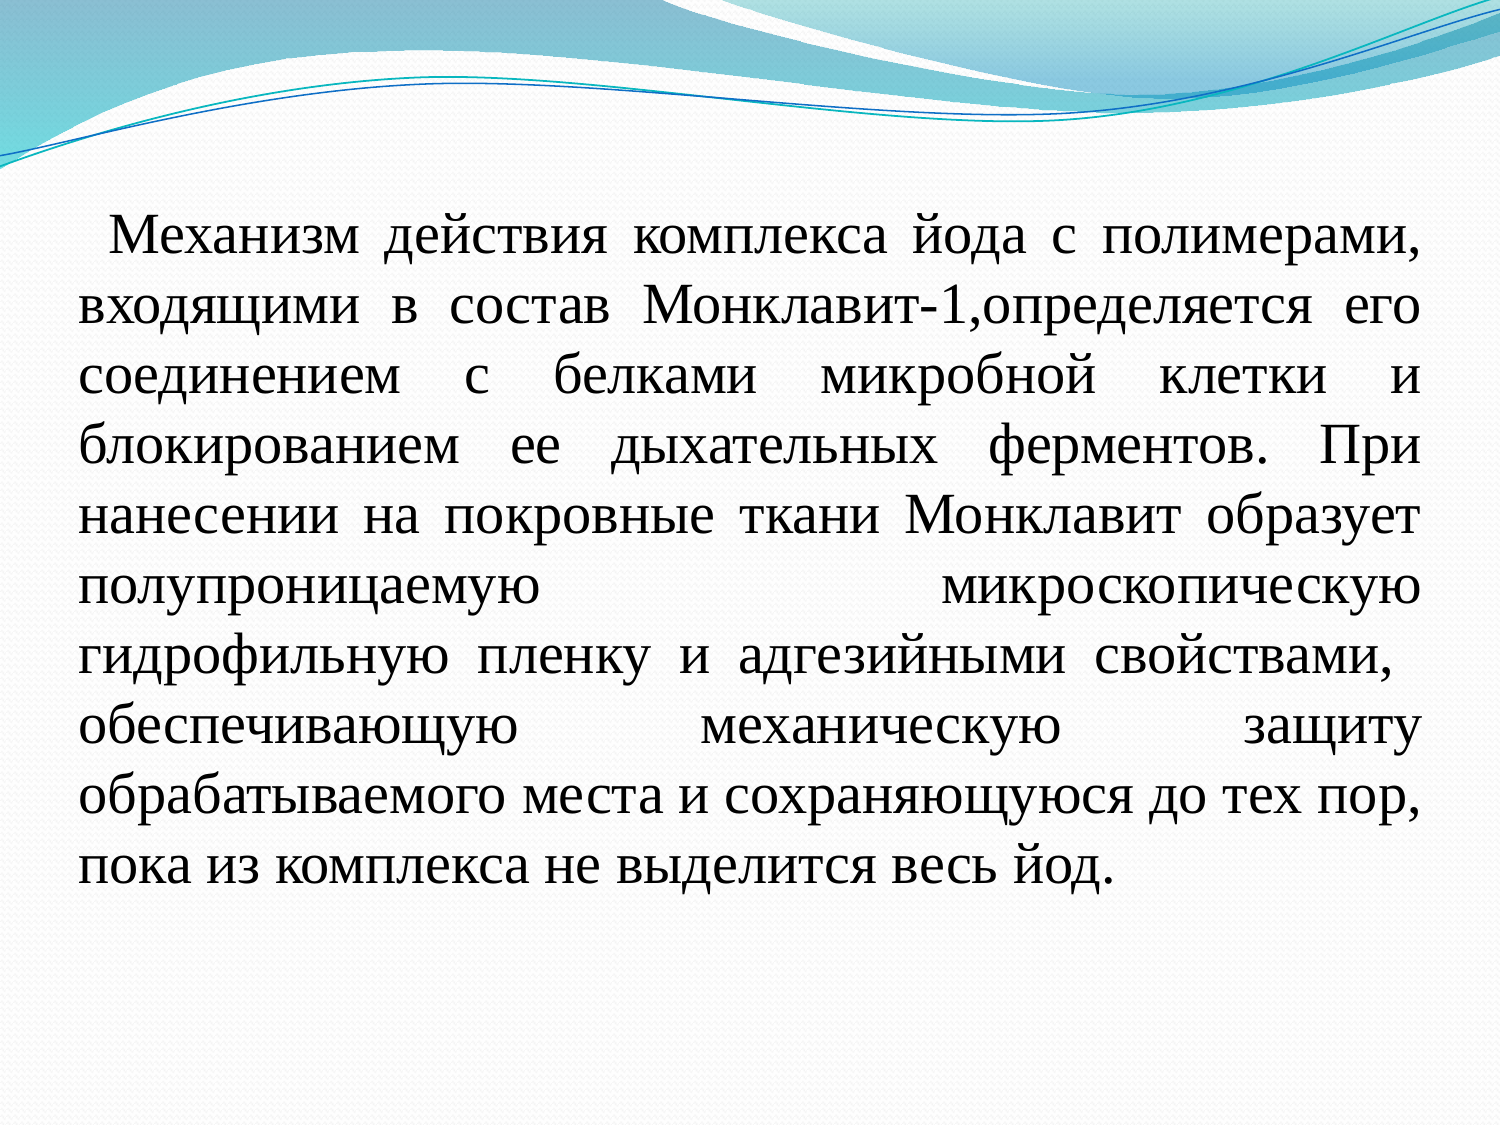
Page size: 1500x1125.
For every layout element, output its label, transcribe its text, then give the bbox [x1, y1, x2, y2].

list Механизм действия комплекса йода с полимерами, входящими в состав Монклавит-1,определяется его соединением с белками микробной клетки и блокированием ее дыхательных ферментов. При нанесении на покровные ткани Монклавит образует полупроницаемую микроскопическую гидрофильную пленку и адгезийными свойствами, обеспечивающую механическую защиту обрабатываемого места и сохраняющуюся до тех пор, пока из комплекса не выделится весь йод. [49, 187, 1438, 1043]
